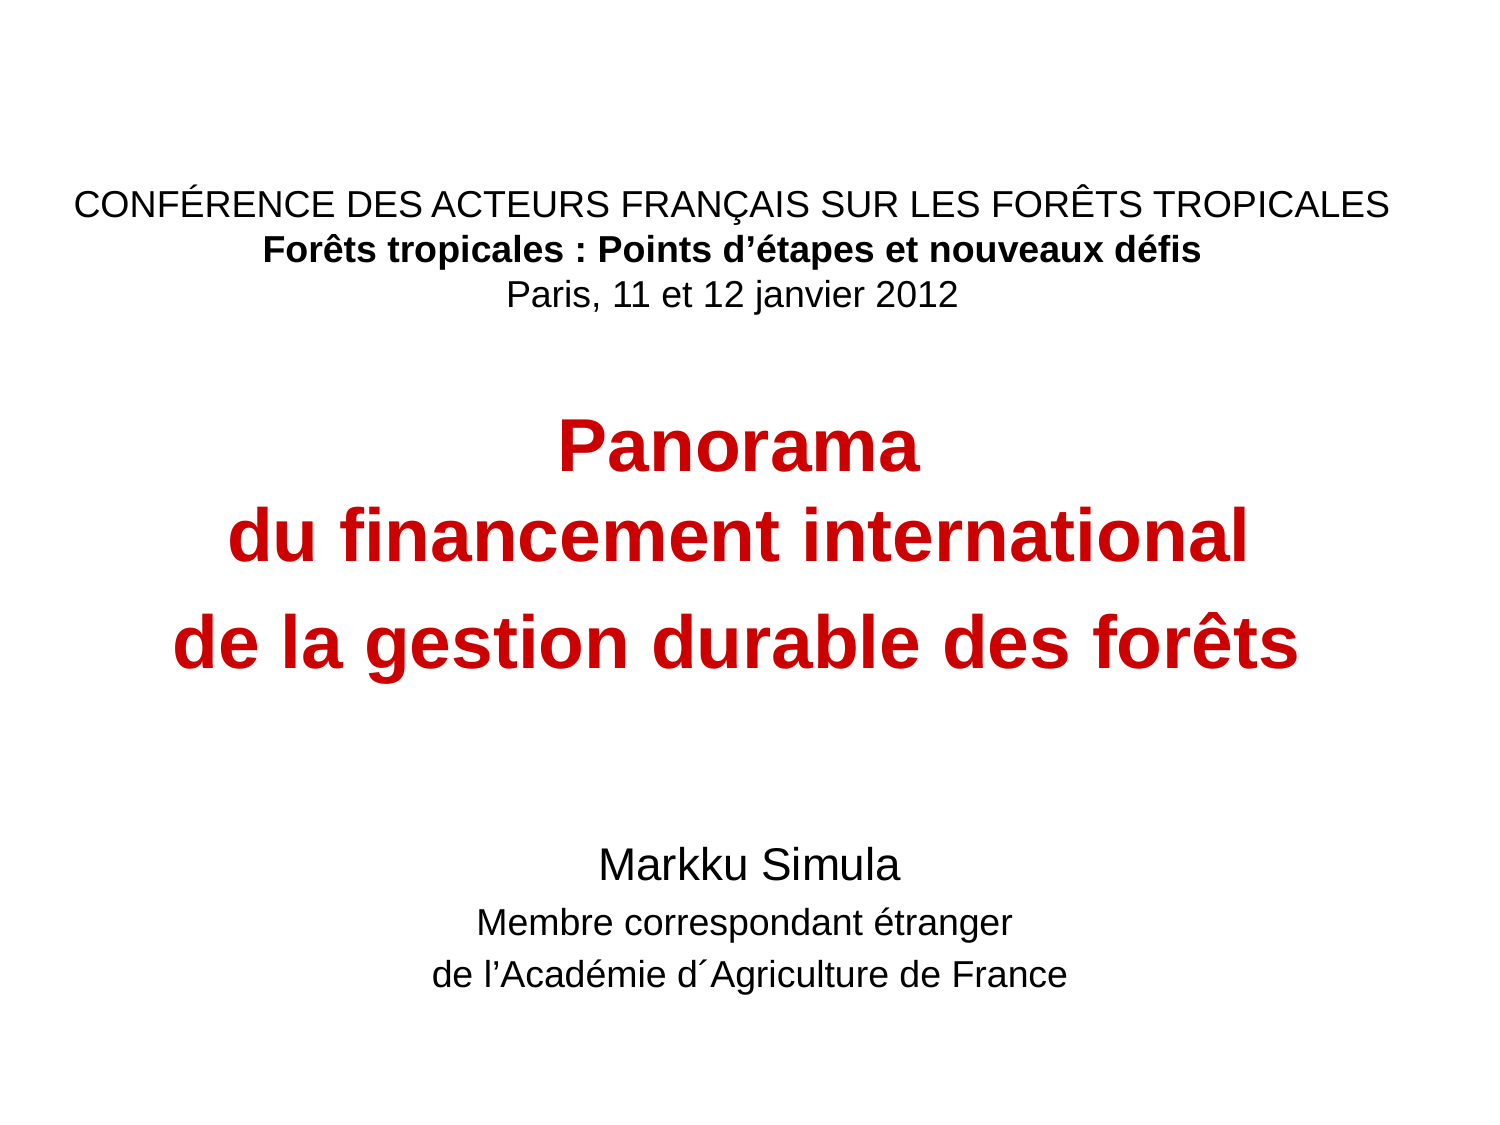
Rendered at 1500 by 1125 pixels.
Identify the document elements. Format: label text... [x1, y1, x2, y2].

text_box CONFÉRENCE DES ACTEURS FRANÇAIS SUR LES FORÊTS TROPICALES Forêts tropicales : Points d’étapes et nouveaux défis Paris, 11 et 12 janvier 2012 [58, 172, 1407, 323]
title Panorama du financement international de la gestion durable des forêts [112, 420, 1388, 662]
subtitle Markku Simula Membre correspondant étranger de l’Académie d´Agriculture de France [135, 763, 1365, 1051]
